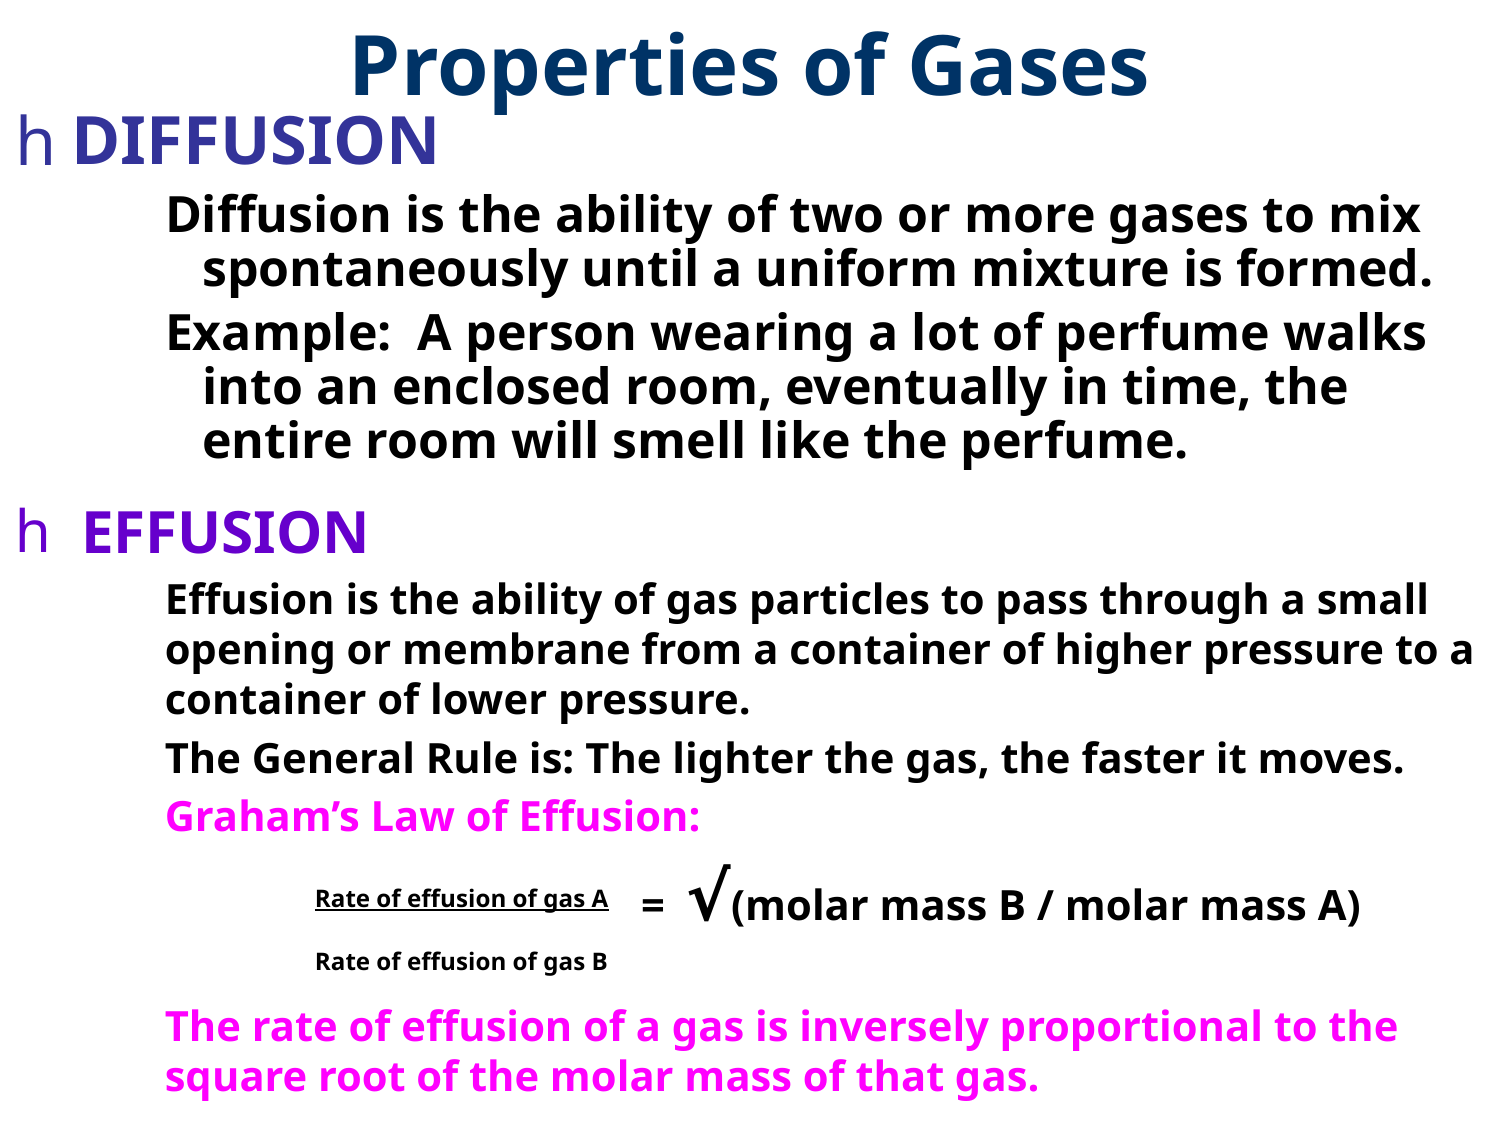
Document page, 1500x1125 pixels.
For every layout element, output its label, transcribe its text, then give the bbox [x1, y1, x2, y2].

list DIFFUSION Diffusion is the ability of two or more gases to mix spontaneously until a uniform mixture is formed. Example: A person wearing a lot of perfume walks into an enclosed room, eventually in time, the entire room will smell like the perfume. [0, 99, 1500, 487]
title Properties of Gases [112, 0, 1388, 99]
text_box EFFUSION Effusion is the ability of gas particles to pass through a small opening or membrane from a container of higher pressure to a container of lower pressure. The General Rule is: The lighter the gas, the faster it moves. Graham’s Law of Effusion: Rate of effusion of gas A = √(molar mass B / molar mass A) Rate of effusion of gas B The rate of effusion of a gas is inversely proportional to the square root of the molar mass of that gas. [0, 487, 1500, 1108]
